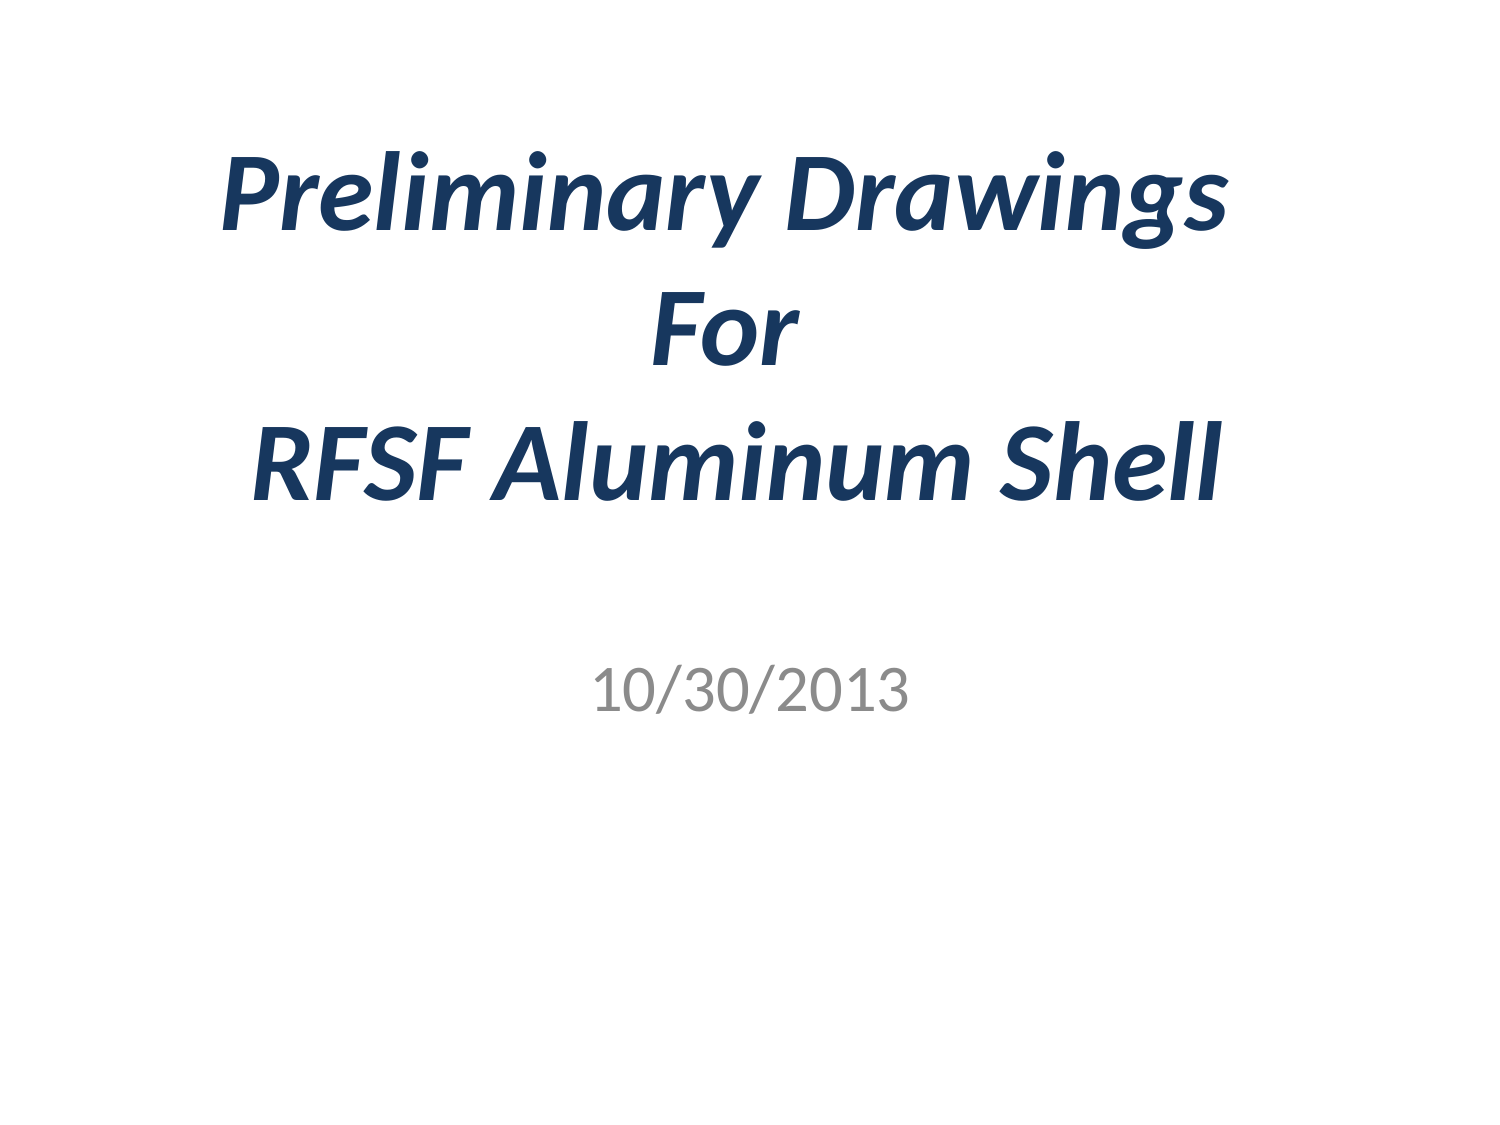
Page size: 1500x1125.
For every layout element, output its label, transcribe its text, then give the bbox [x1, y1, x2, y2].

subtitle 10/30/2013 [225, 637, 1275, 925]
title Preliminary Drawings For RFSF Aluminum Shell [99, 200, 1375, 442]
